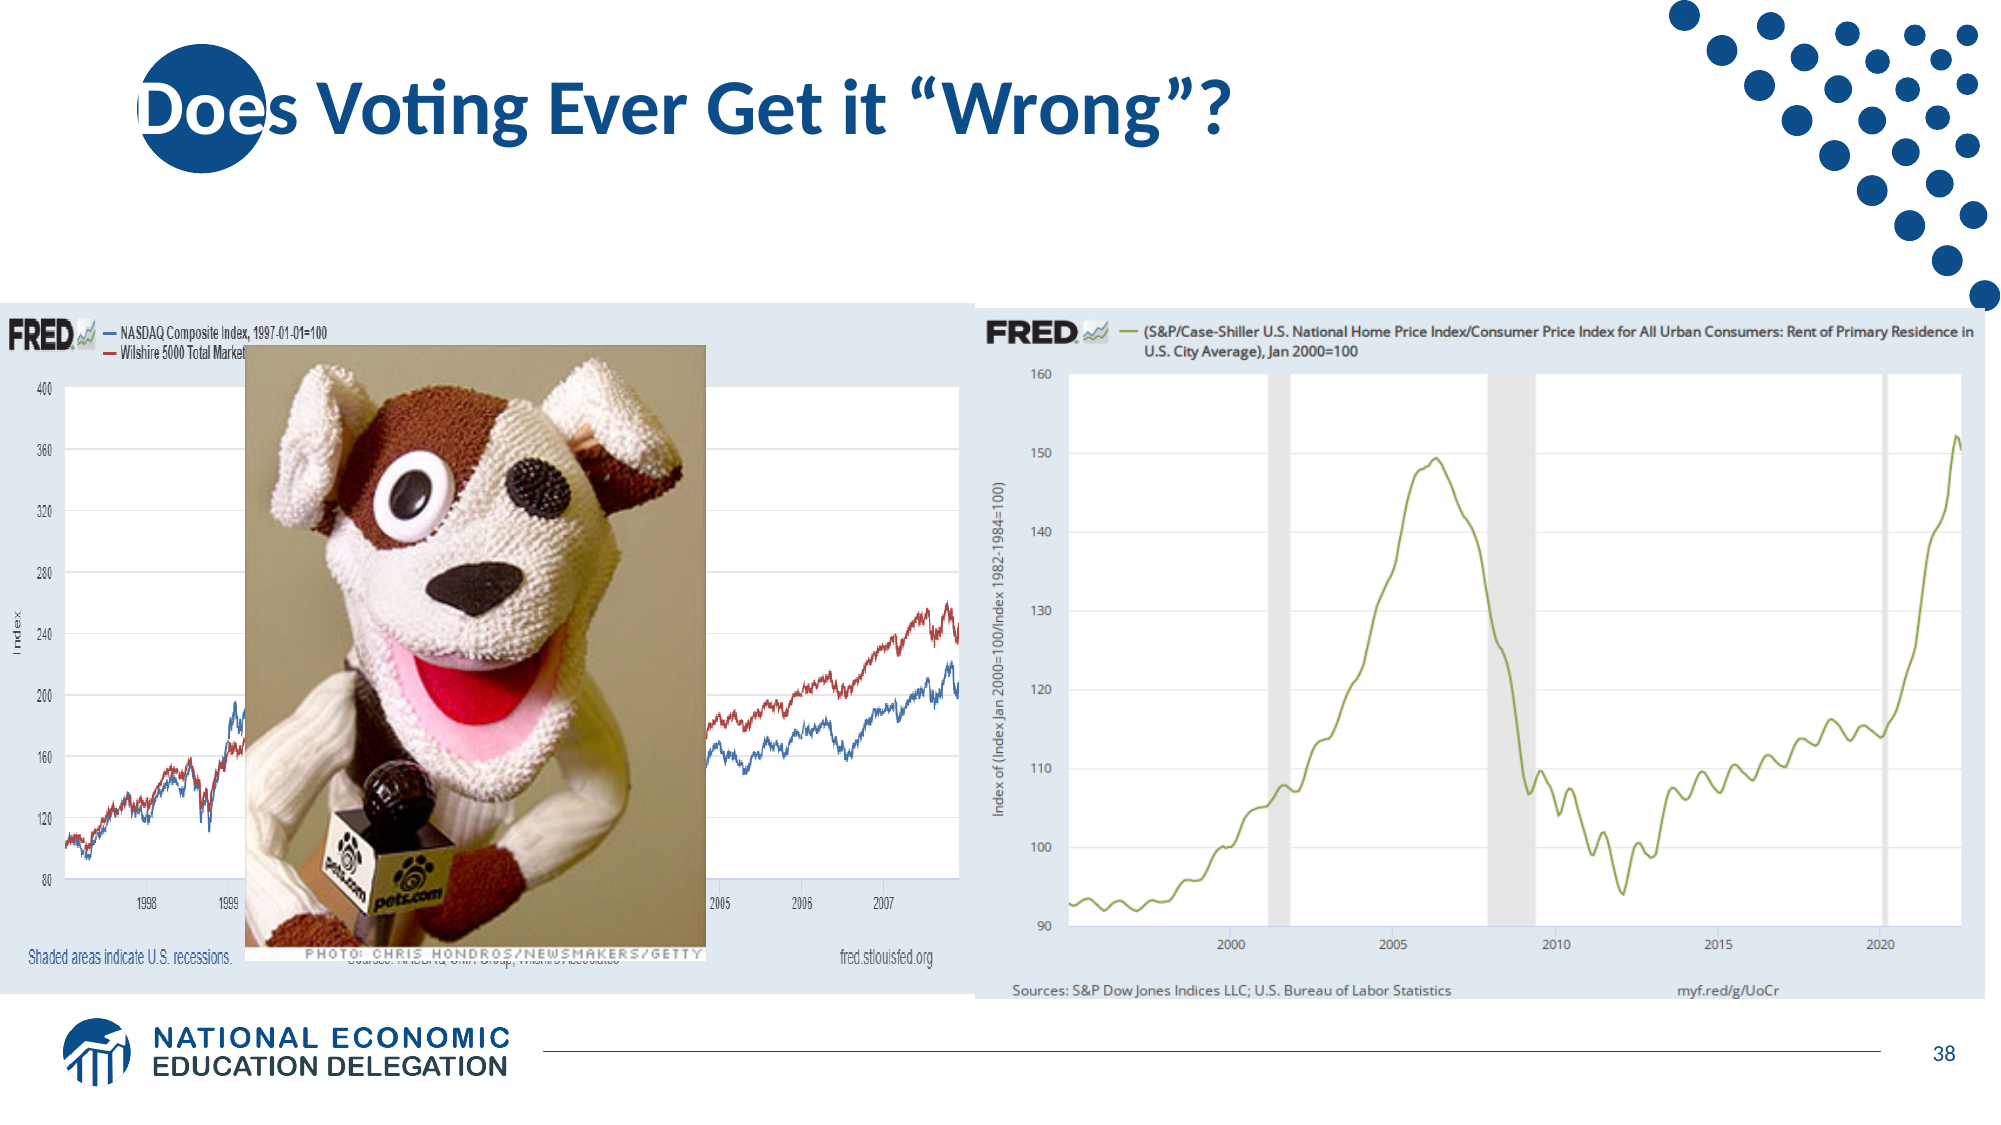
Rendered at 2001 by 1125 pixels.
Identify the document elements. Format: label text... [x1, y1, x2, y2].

picture [55, 1013, 520, 1091]
title Does Voting Ever Get it “Wrong”? [119, 0, 1845, 218]
picture [0, 303, 975, 994]
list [974, 308, 1985, 999]
slide_number 38 [1521, 1022, 1972, 1082]
